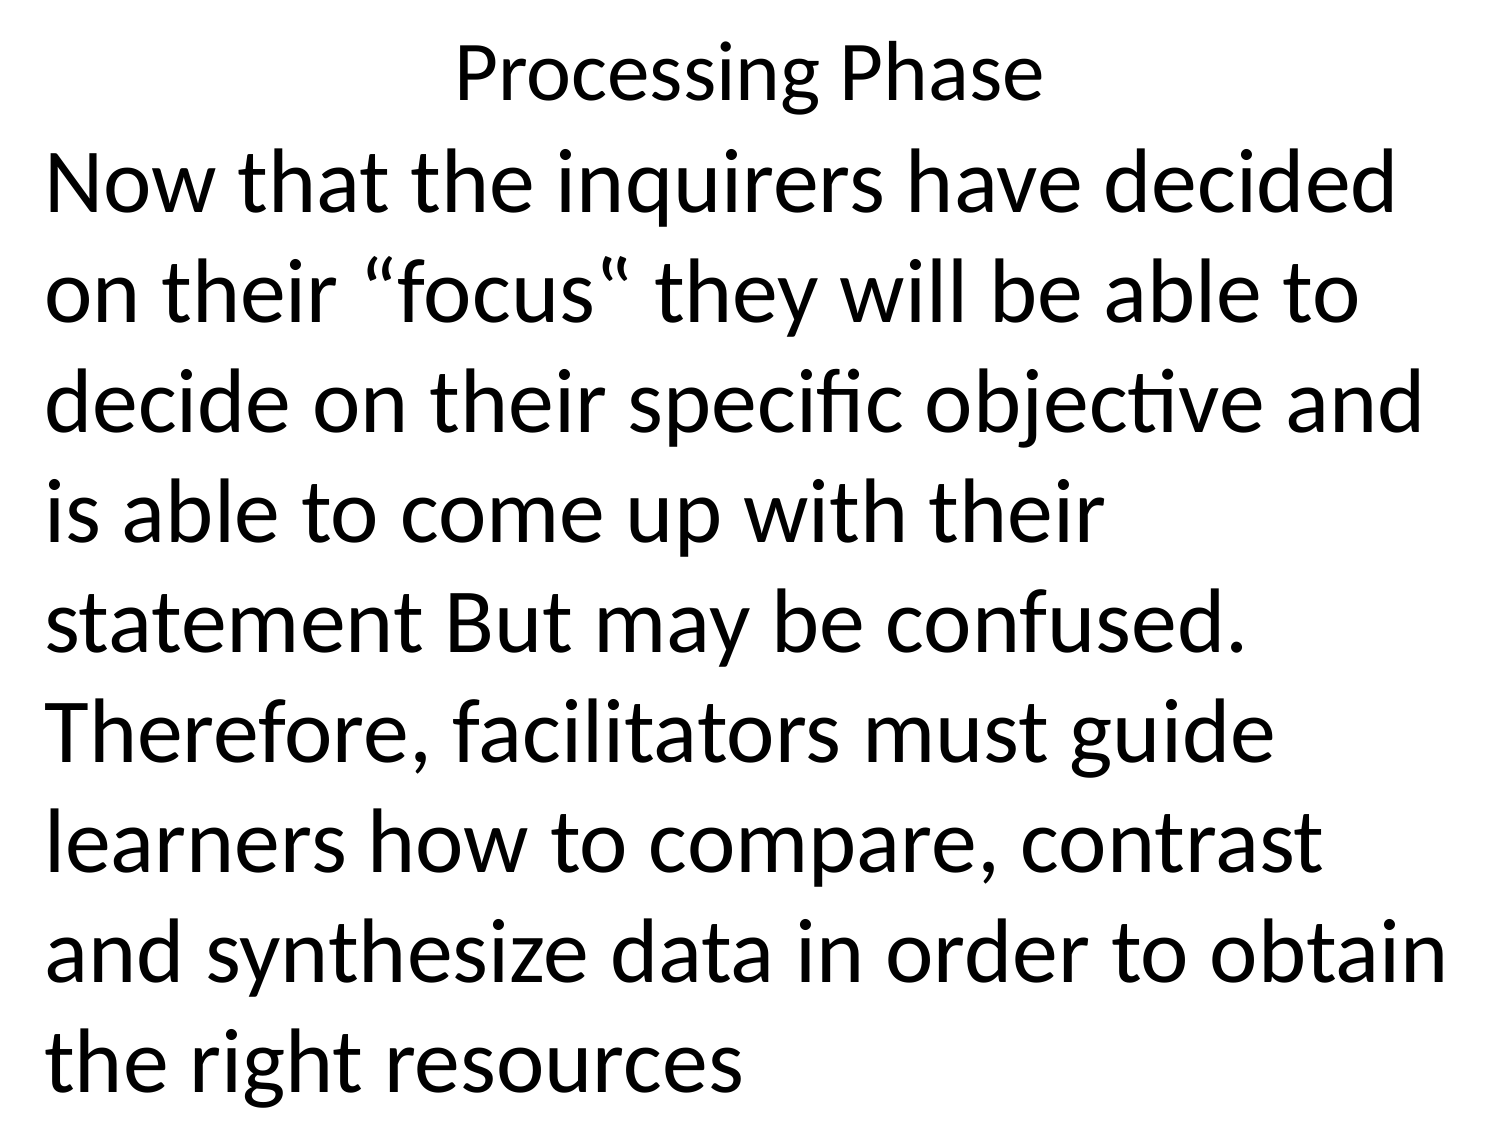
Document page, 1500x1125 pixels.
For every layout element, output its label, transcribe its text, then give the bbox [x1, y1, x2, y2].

title Processing Phase [75, 7, 1425, 113]
list Now that the inquirers have decided on their “focus‟ they will be able to decide on their specific objective and is able to come up with their statement But may be confused. Therefore, facilitators must guide learners how to compare, contrast and synthesize data in order to obtain the right resources [29, 113, 1471, 1114]
